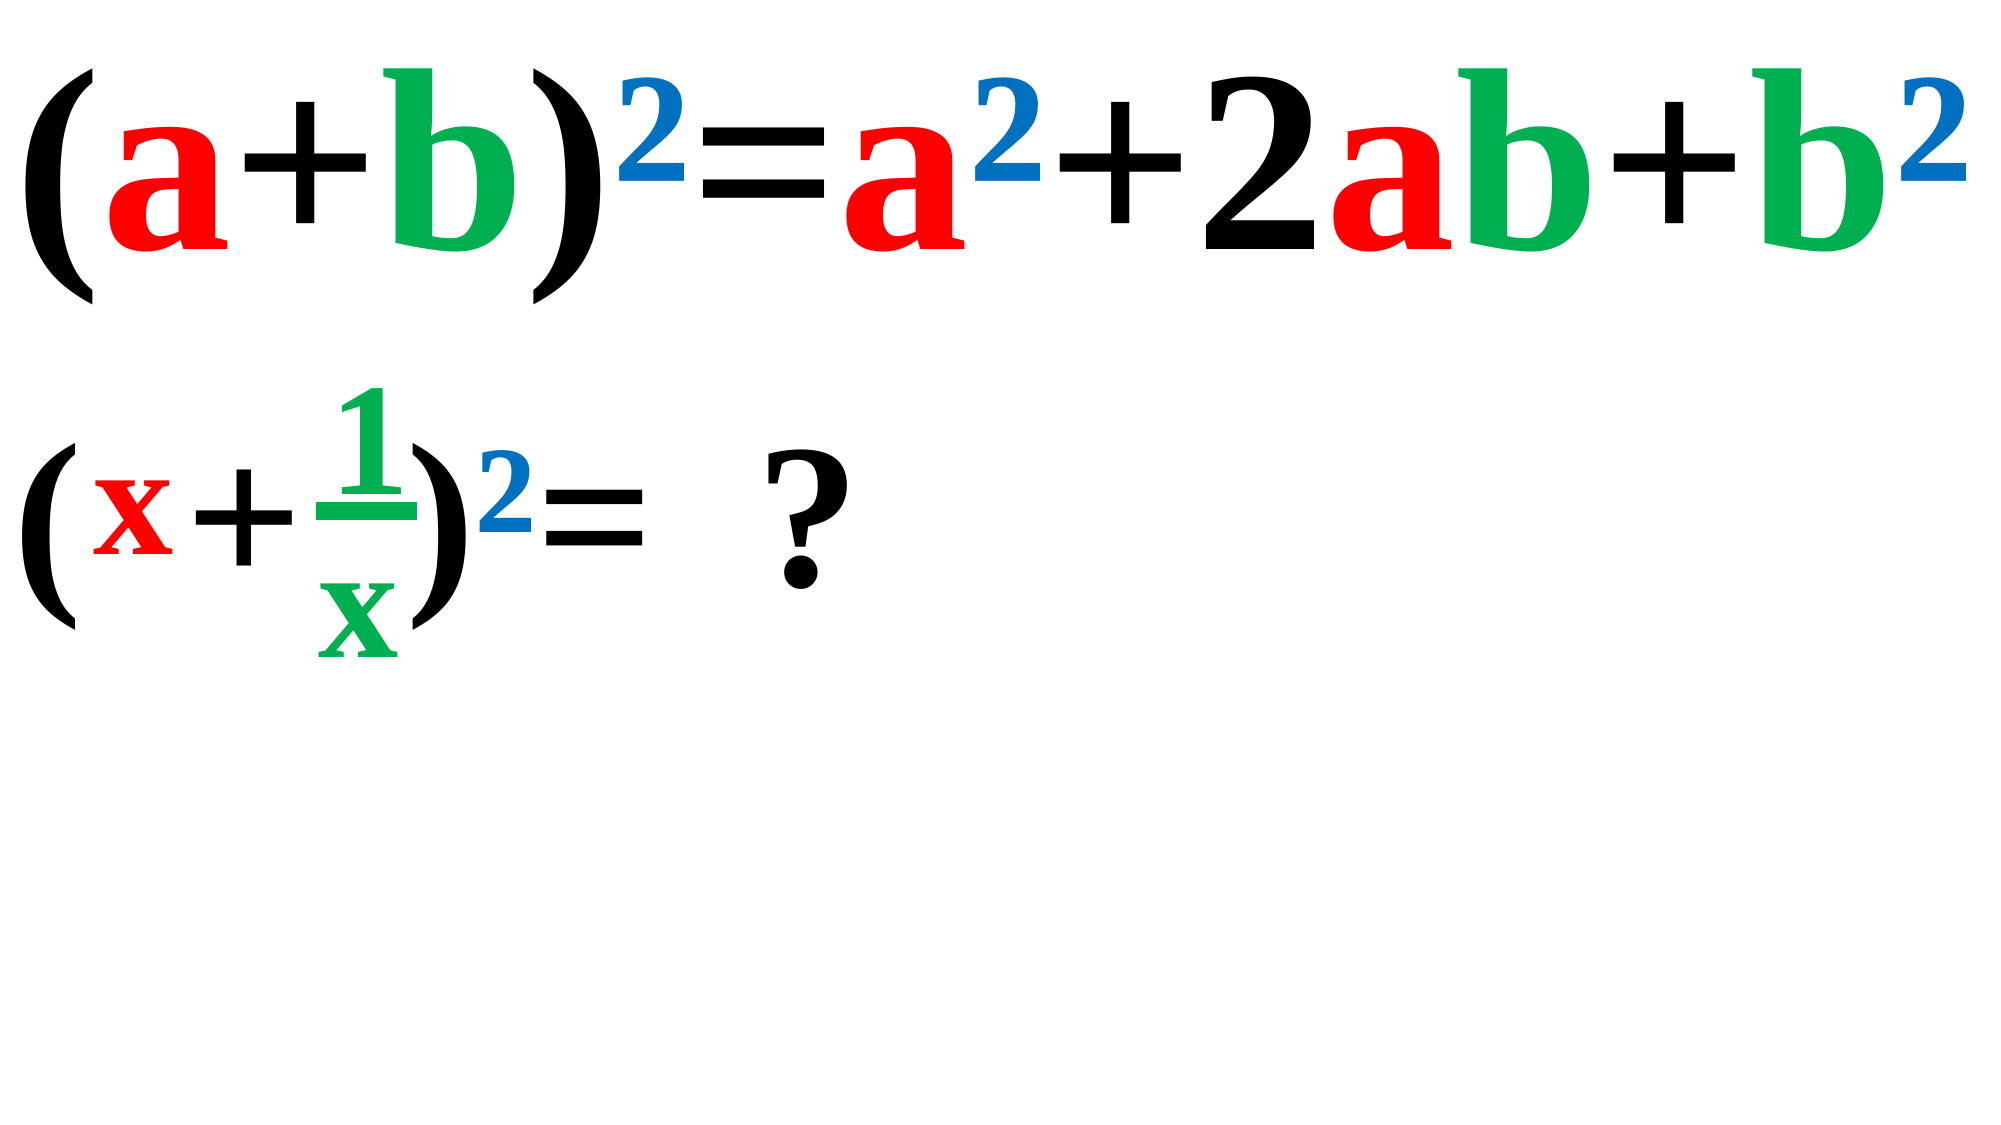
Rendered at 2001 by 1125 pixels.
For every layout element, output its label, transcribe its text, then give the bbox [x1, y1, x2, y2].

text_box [0, 326, 2000, 699]
text_box (a+b)²=a²+2ab+b² [0, 0, 2000, 309]
